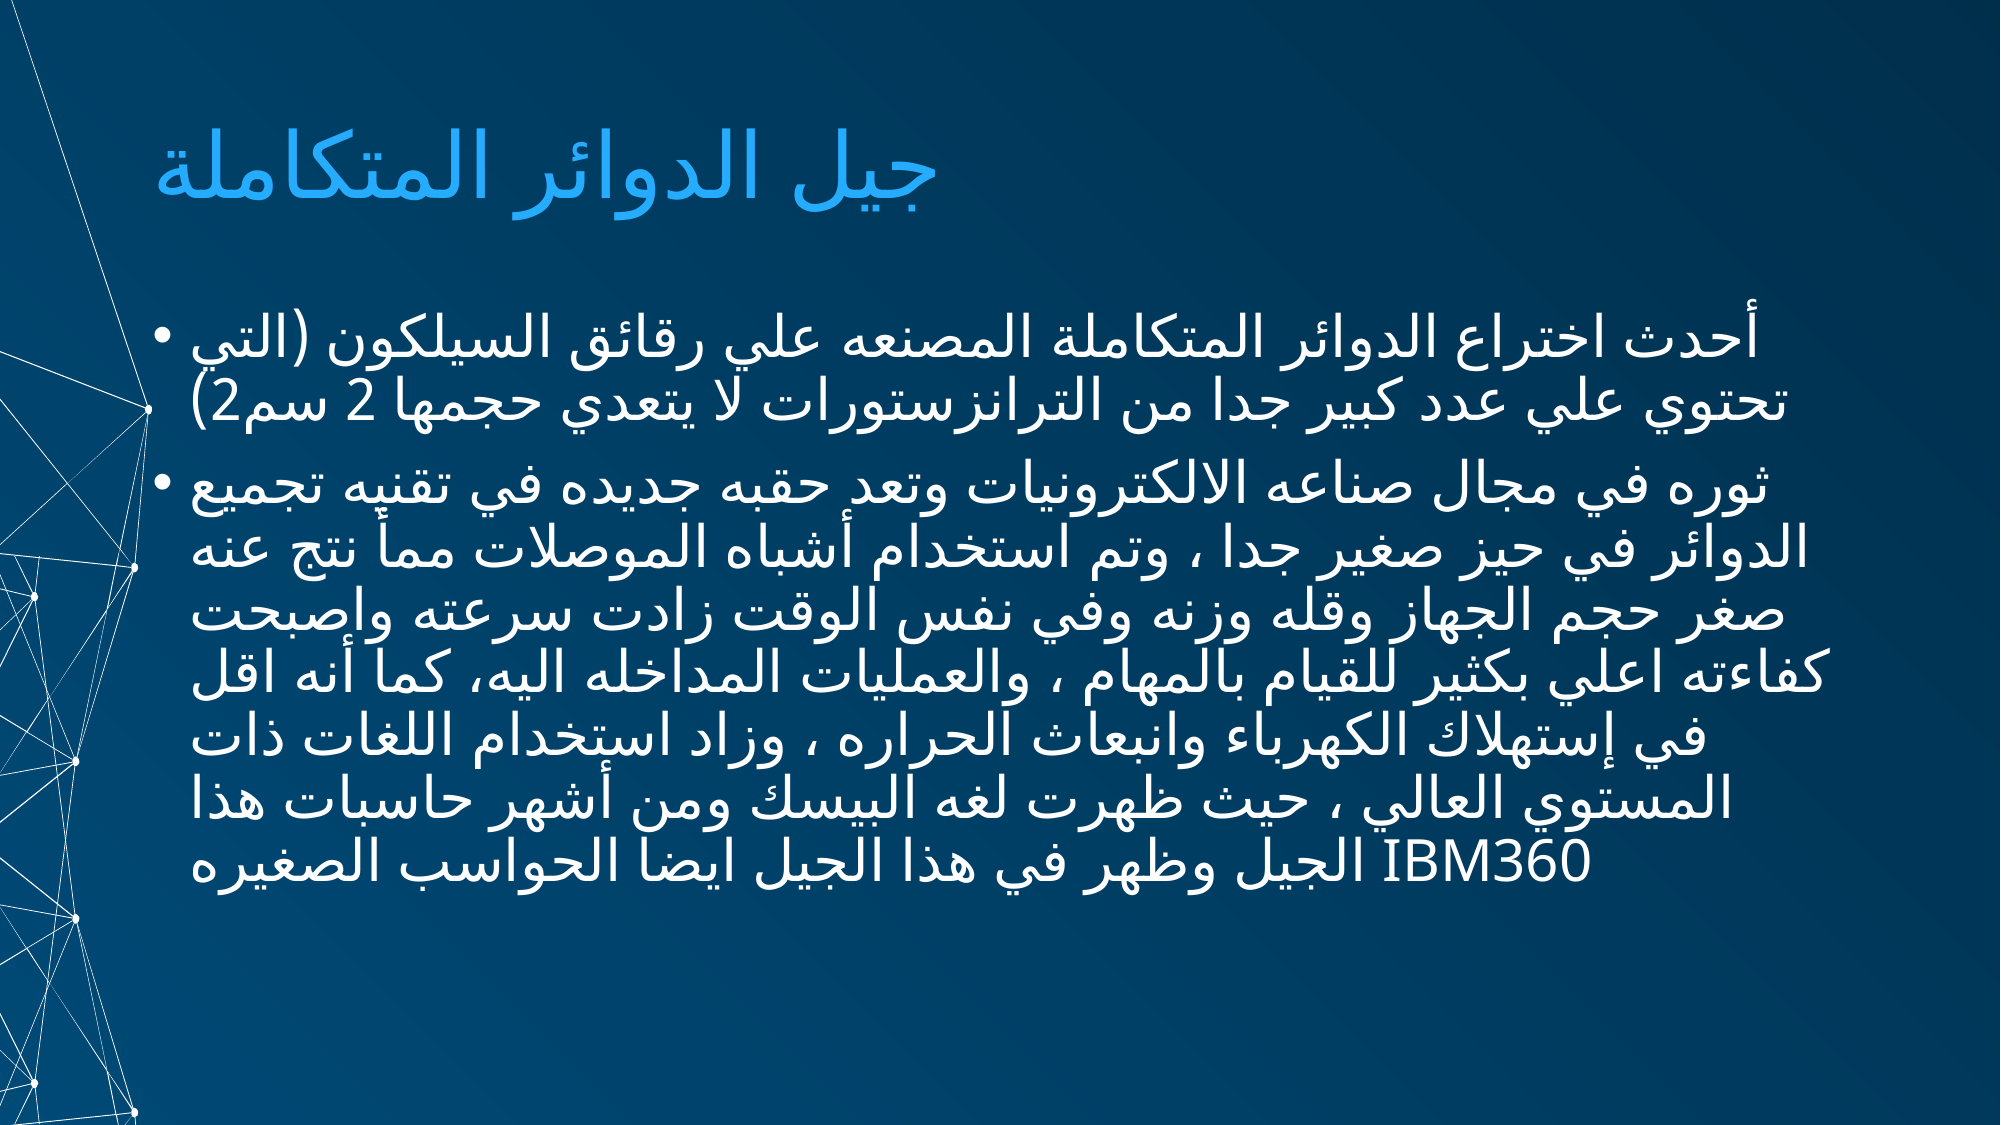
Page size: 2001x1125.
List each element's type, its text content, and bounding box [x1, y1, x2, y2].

list أحدث اختراع الدوائر المتكاملة المصنعه علي رقائق السيلكون (التي تحتوي علي عدد كبير جدا من الترانزستورات لا يتعدي حجمها 2 سم2) ثوره في مجال صناعه الالكترونيات وتعد حقبه جديده في تقنيه تجميع الدوائر في حيز صغير جدا ، وتم استخدام أشباه الموصلات ممأ نتج عنه صغر حجم الجهاز وقله وزنه وفي نفس الوقت زادت سرعته واصبحت كفاءته اعلي بكثير للقيام بالمهام ، والعمليات المداخله اليه، كما أنه اقل في إستهلاك الكهرباء وانبعاث الحراره ، وزاد استخدام اللغات ذات المستوي العالي ، حيث ظهرت لغه البيسك ومن أشهر حاسبات هذا الجيل وظهر في هذا الجيل ايضا الحواسب الصغيره IBM360 [137, 299, 1863, 1014]
title جيل الدوائر المتكاملة [137, 59, 1863, 278]
